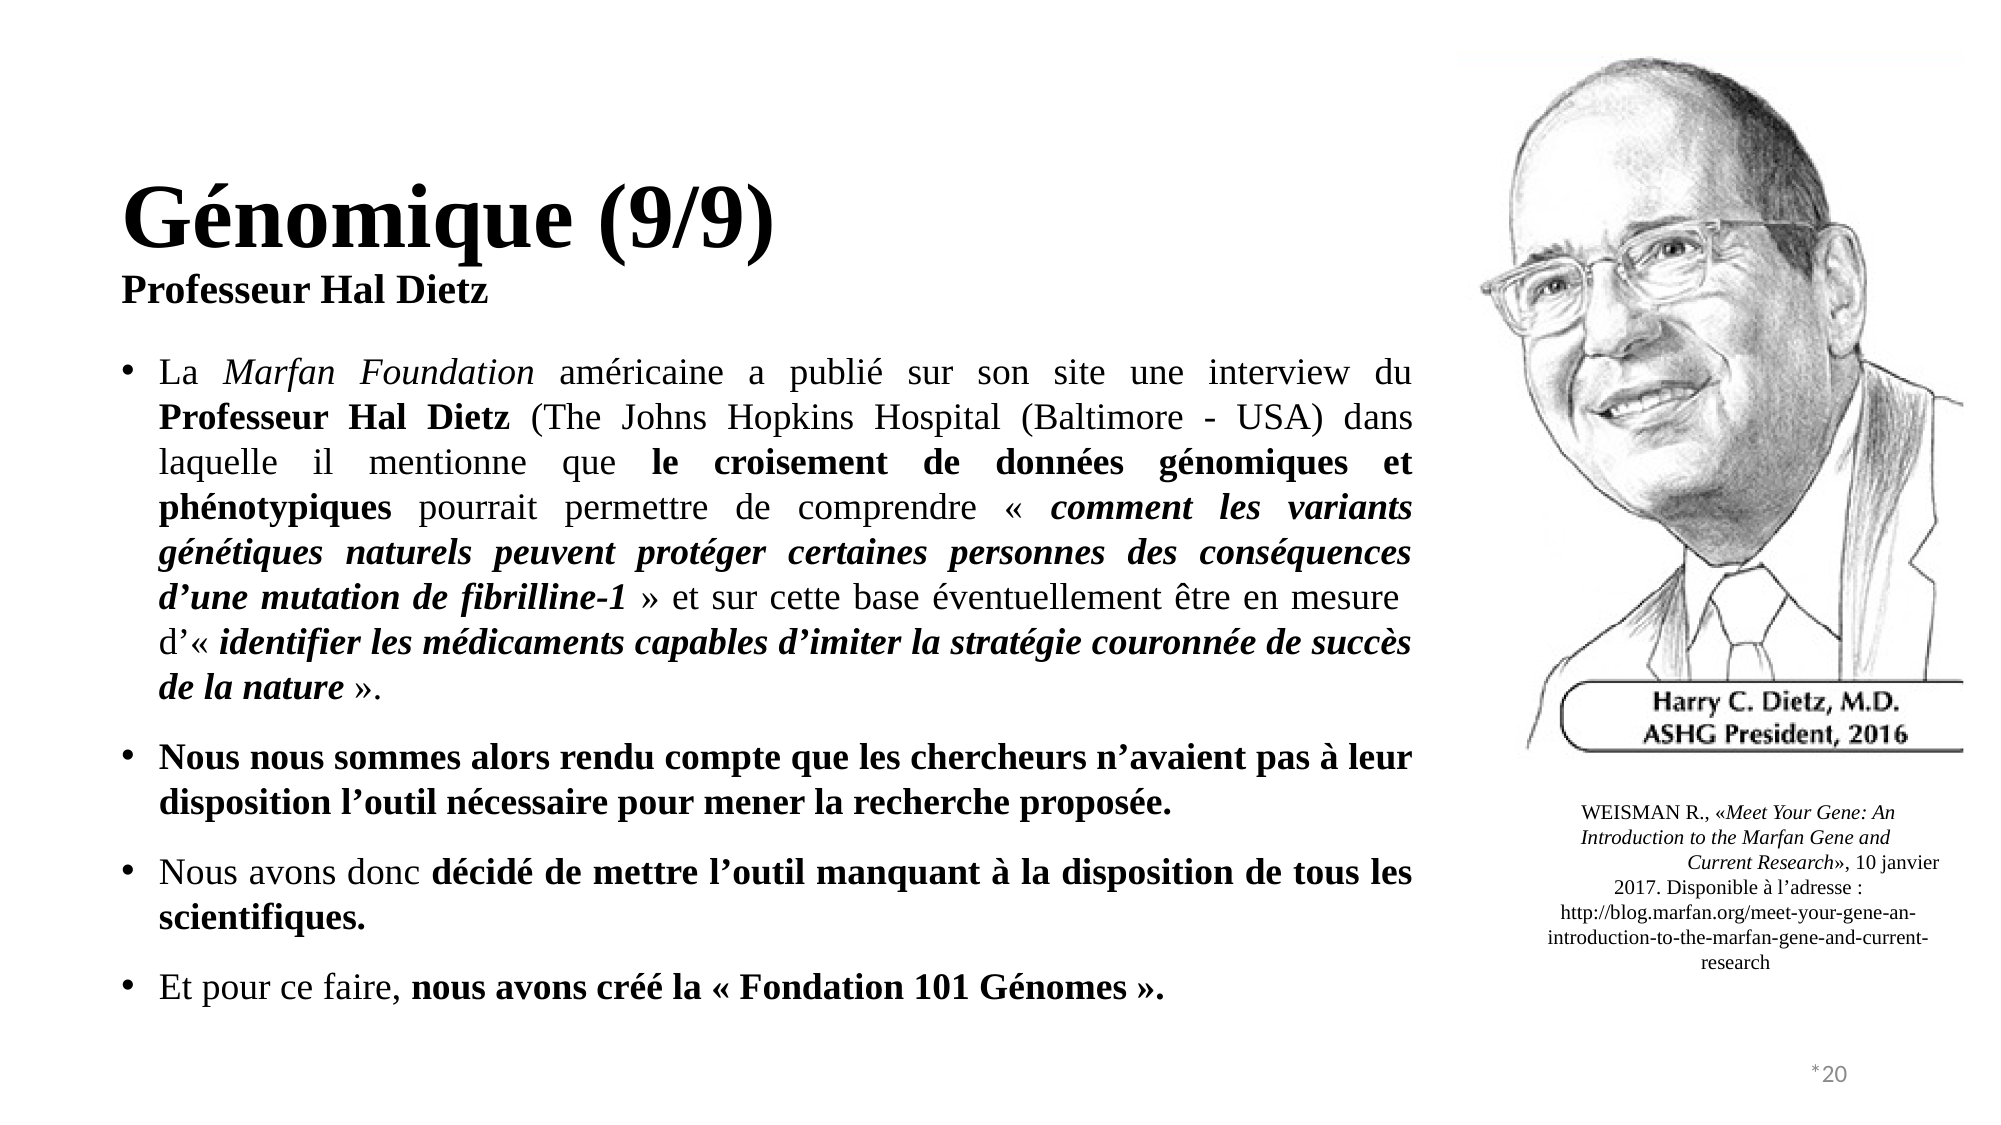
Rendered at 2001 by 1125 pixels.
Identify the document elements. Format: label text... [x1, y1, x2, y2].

picture [1457, 52, 1964, 759]
slide_number *20 [1412, 1042, 1863, 1103]
text_box WEISMAN R., «Meet Your Gene: An Introduction to the Marfan Gene and Current Research», 10 janvier 2017. Disponible à l’adresse : http://blog.marfan.org/meet-your-gene-an-introduction-to-the-marfan-gene-and-current-research [1513, 791, 1964, 981]
title Génomique (9/9) Professeur Hal Dietz [106, 103, 1187, 339]
list La Marfan Foundation américaine a publié sur son site une interview du Professeur Hal Dietz (The Johns Hopkins Hospital (Baltimore - USA) dans laquelle il mentionne que le croisement de données génomiques et phénotypiques pourrait permettre de comprendre « comment les variants génétiques naturels peuvent protéger certaines personnes des conséquences d’une mutation de fibrilline-1 » et sur cette base éventuellement être en mesure d’« identifier les médicaments capables d’imiter la stratégie couronnée de succès de la nature ». Nous nous sommes alors rendu compte que les chercheurs n’avaient pas à leur disposition l’outil nécessaire pour mener la recherche proposée. Nous avons donc décidé de mettre l’outil manquant à la disposition de tous les scientifiques. Et pour ce faire, nous avons créé la « Fondation 101 Génomes ». [106, 339, 1429, 1021]
